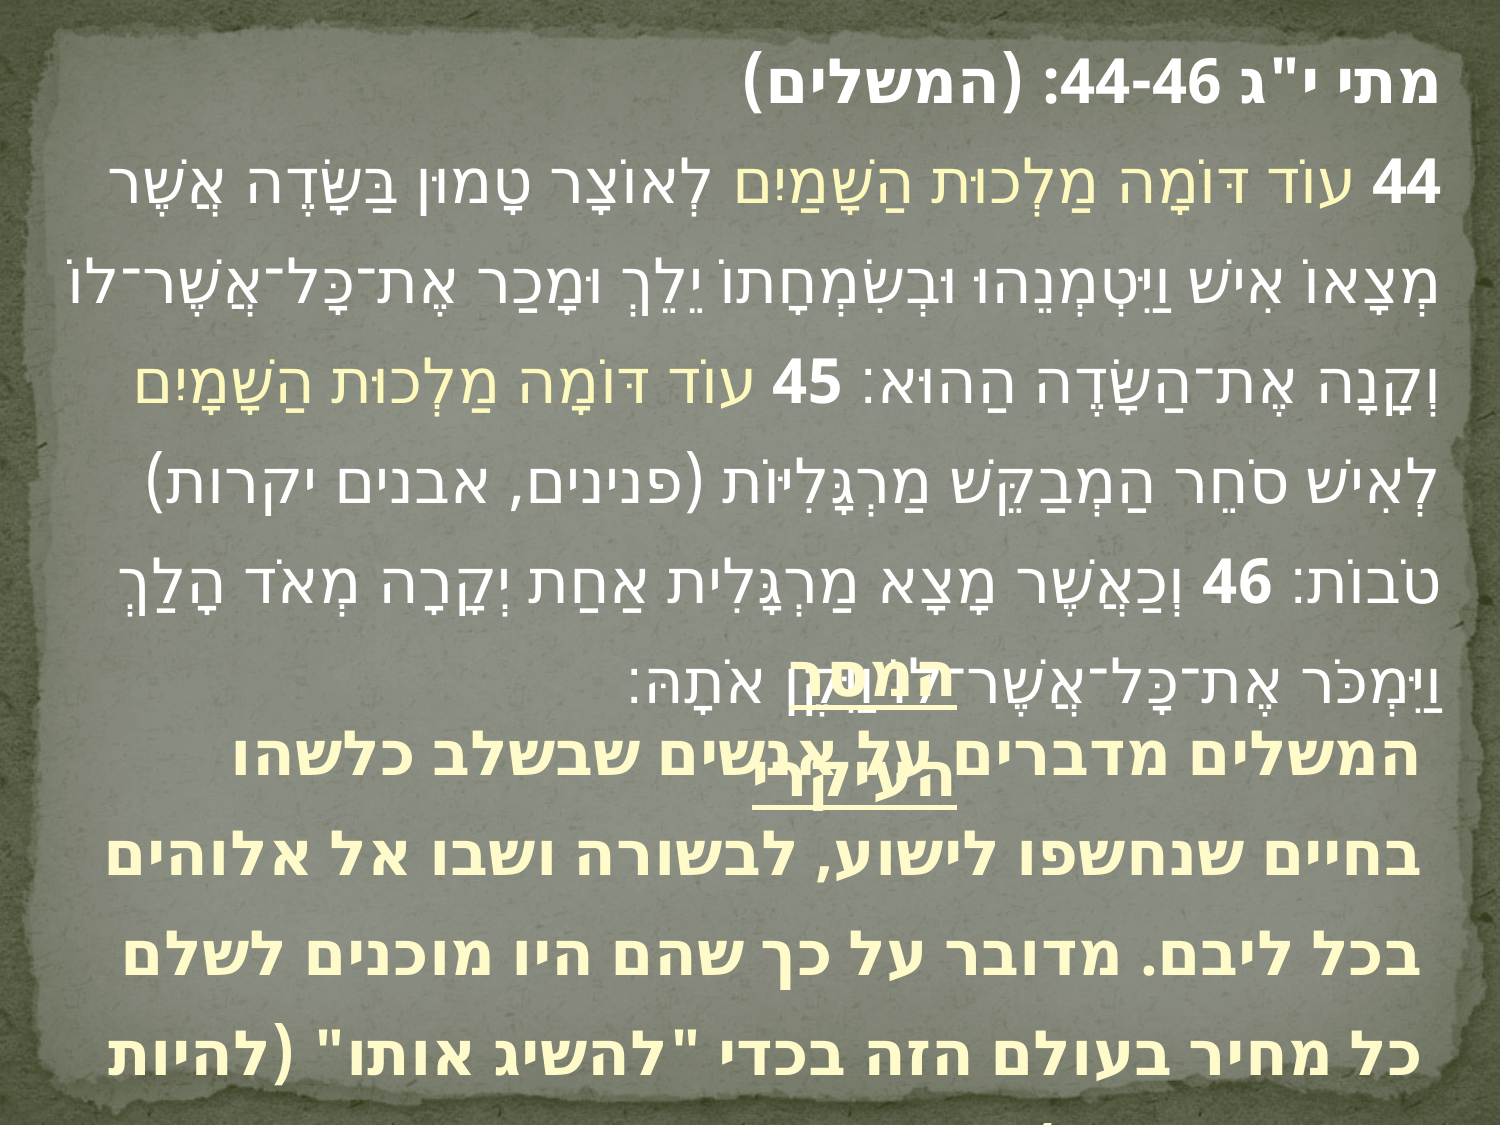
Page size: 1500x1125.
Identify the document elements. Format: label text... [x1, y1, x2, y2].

text_box מתי י"ג 44-46: (המשלים) 44 עוֹד דּוֹמָה מַלְכוּת הַשָׁמַיִם לְאוֹצָר טָמוּן בַּשָּׂדֶה אֲשֶׁר מְצָאוֹ אִישׁ וַיִּטְמְנֵהוּ וּבְשִׂמְחָתוֹ יֵלֵךְ וּמָכַר אֶת־כָּל־אֲשֶׁר־לוֹ וְקָנָה אֶת־הַשָּׂדֶה הַהוּא׃ 45 עוֹד דּוֹמָה מַלְכוּת הַשָׁמָיִם לְאִישׁ סֹחֵר הַמְבַקֵּשׁ מַרְגָּלִיּוֹת (פנינים, אבנים יקרות) טֹבוֹת׃ 46 וְכַאֲשֶׁר מָצָא מַרְגָּלִית אַחַת יְקָרָה מְאֹד הָלַךְ וַיִּמְכֹּר אֶת־כָּל־אֲשֶׁר־לוֹ וַיִּקֶן אֹתָהּ׃ [0, 8, 1458, 724]
text_box המשלים מדברים על אנשים שבשלב כלשהו בחיים שנחשפו לישוע, לבשורה ושבו אל אלוהים בכל ליבם. מדובר על כך שהם היו מוכנים לשלם כל מחיר בעולם הזה בכדי "להשיג אותו" (להיות ששייכים אליו). [41, 680, 1439, 1125]
text_box המסר העיקרי [631, 601, 973, 680]
